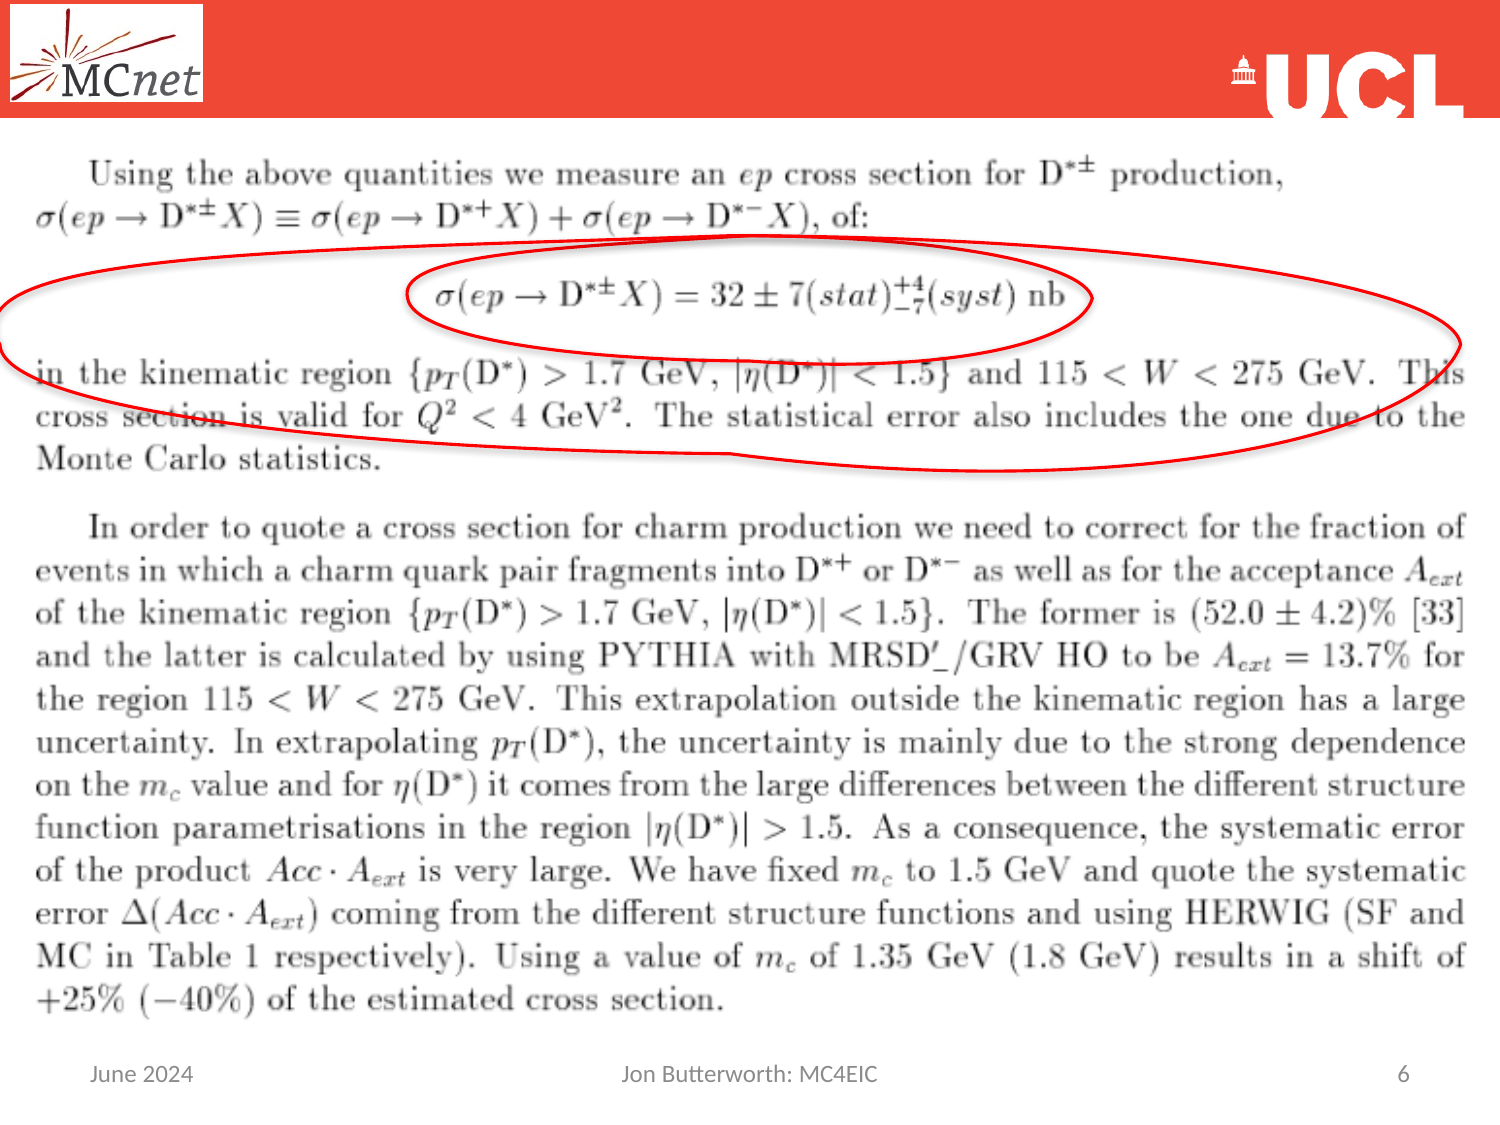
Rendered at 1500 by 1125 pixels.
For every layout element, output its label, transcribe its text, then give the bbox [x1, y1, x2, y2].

picture [0, 151, 1500, 1043]
footer Jon Butterworth: MC4EIC [512, 1052, 988, 1103]
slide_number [75, 1052, 425, 1103]
slide_number 6 [1074, 1052, 1425, 1103]
picture [10, 4, 203, 102]
